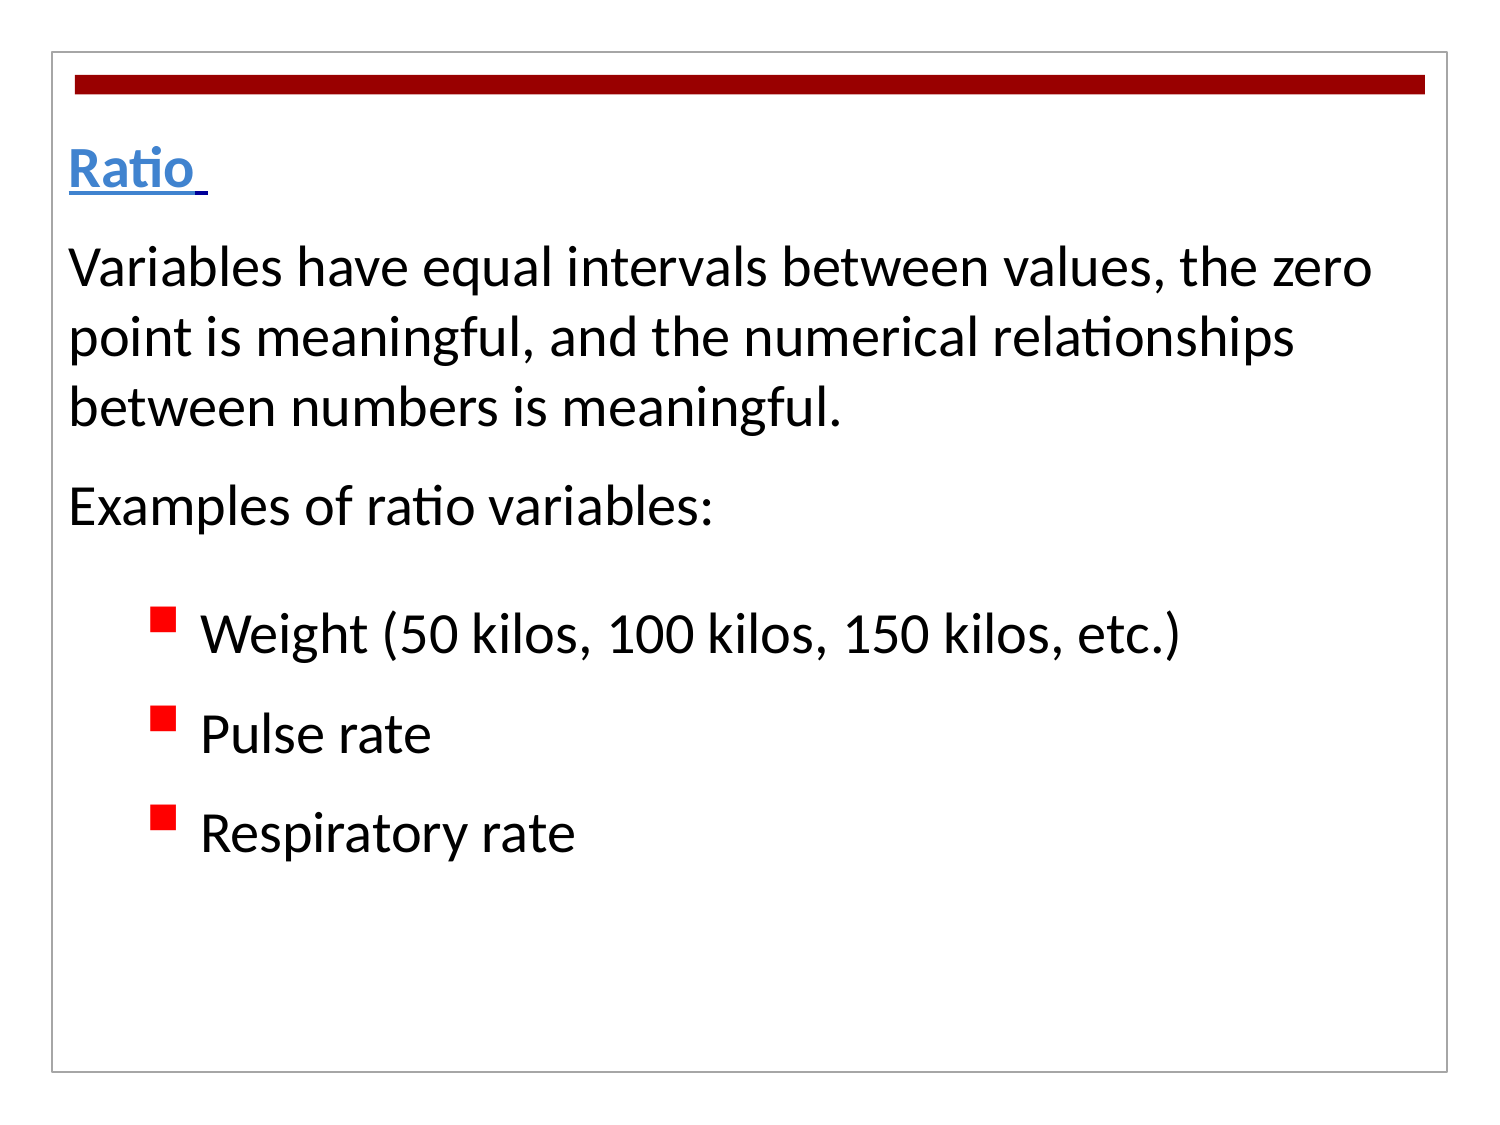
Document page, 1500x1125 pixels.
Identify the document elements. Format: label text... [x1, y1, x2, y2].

text_box Ratio Variables have equal intervals between values, the zero point is meaningful, and the numerical relationships between numbers is meaningful. Examples of ratio variables: Weight (50 kilos, 100 kilos, 150 kilos, etc.) Pulse rate Respiratory rate [68, 129, 1432, 959]
